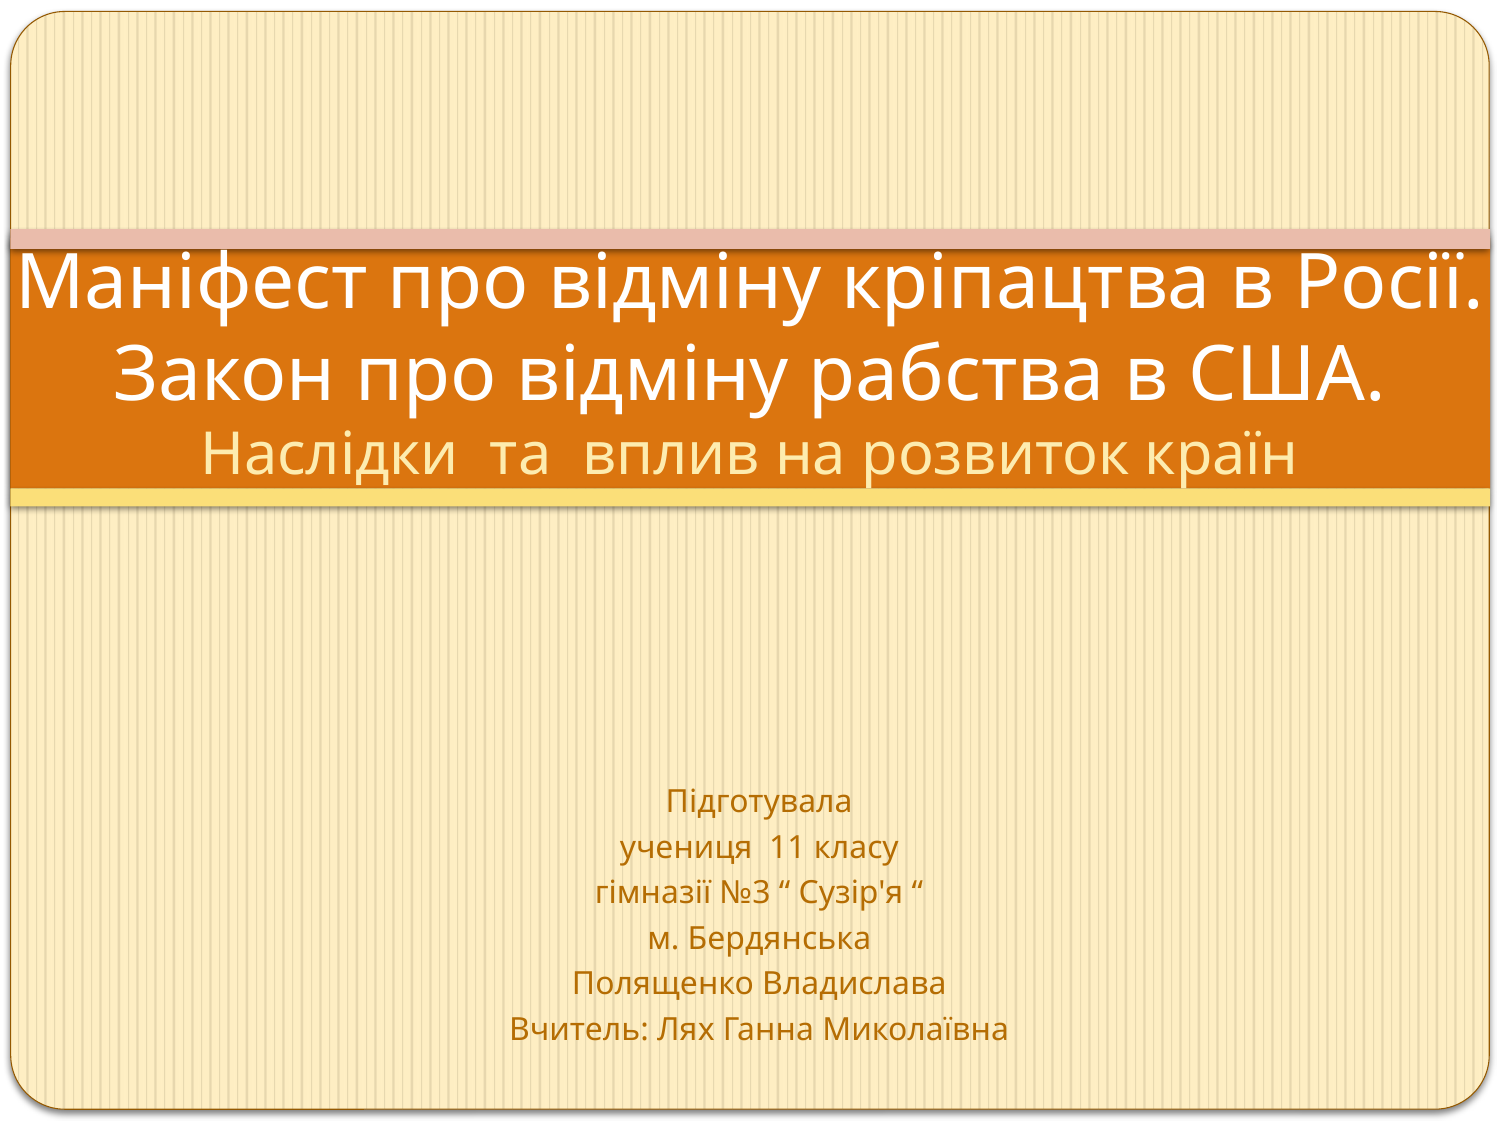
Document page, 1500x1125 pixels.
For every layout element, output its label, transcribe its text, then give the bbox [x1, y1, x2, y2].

title Маніфест про відміну кріпацтва в Росії. Закон про відміну рабства в США. Наслідки та вплив на розвиток країн [0, 210, 1500, 516]
subtitle Підготувала учениця 11 класу гімназії №3 “ Сузір'я “ м. Бердянська Полященко Владислава Вчитель: Лях Ганна Миколаївна [234, 773, 1285, 1055]
